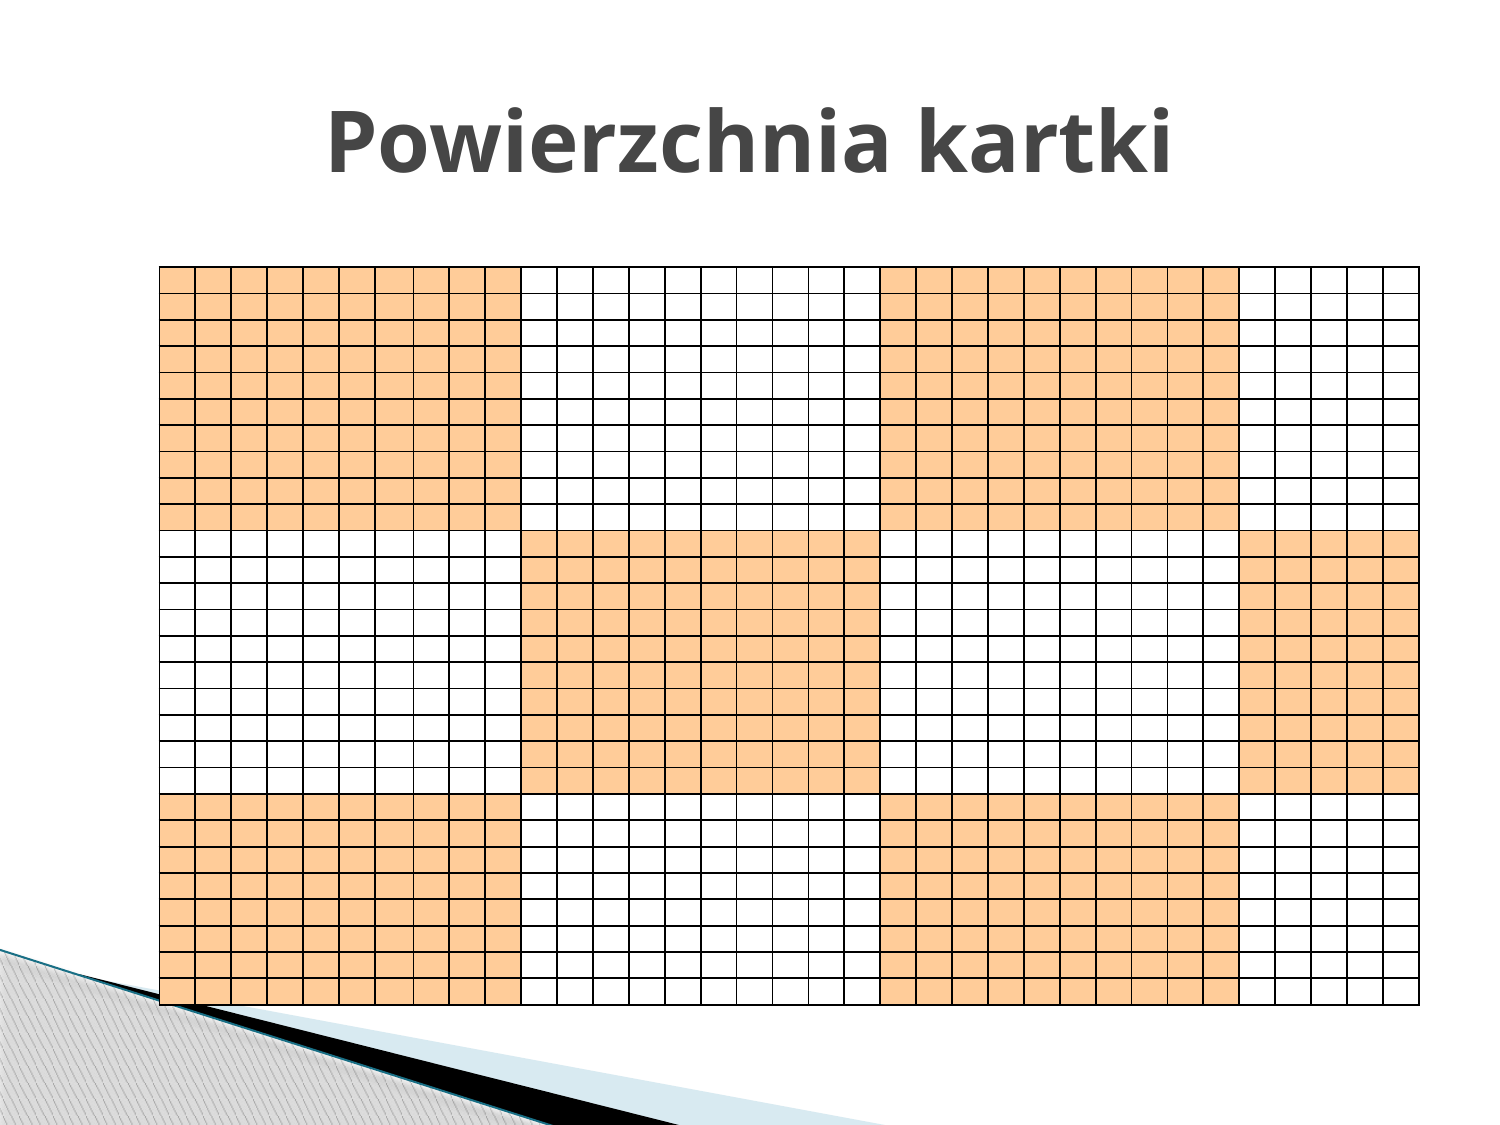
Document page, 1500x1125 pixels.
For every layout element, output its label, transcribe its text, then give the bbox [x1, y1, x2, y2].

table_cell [304, 689, 338, 714]
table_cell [558, 795, 592, 819]
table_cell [1276, 400, 1310, 424]
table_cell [666, 294, 700, 319]
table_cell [702, 294, 736, 319]
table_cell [558, 927, 592, 951]
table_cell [268, 373, 302, 398]
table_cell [1168, 531, 1202, 556]
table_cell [953, 347, 987, 372]
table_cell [558, 479, 592, 503]
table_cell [486, 848, 520, 872]
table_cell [160, 558, 194, 582]
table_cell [1097, 742, 1131, 767]
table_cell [1312, 479, 1346, 503]
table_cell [989, 531, 1023, 556]
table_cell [1204, 373, 1238, 398]
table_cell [630, 584, 664, 609]
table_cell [268, 452, 302, 477]
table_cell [953, 400, 987, 424]
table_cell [1240, 848, 1274, 872]
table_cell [1204, 979, 1238, 1004]
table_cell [989, 742, 1023, 767]
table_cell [1204, 505, 1238, 530]
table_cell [450, 321, 484, 345]
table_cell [666, 479, 700, 503]
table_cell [773, 373, 808, 398]
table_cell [196, 452, 230, 477]
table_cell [1384, 874, 1418, 898]
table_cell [989, 768, 1023, 793]
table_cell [1097, 821, 1131, 846]
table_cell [1025, 821, 1059, 846]
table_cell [1240, 689, 1274, 714]
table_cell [1168, 321, 1202, 345]
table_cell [304, 637, 338, 661]
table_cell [340, 321, 374, 345]
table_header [773, 268, 808, 293]
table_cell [666, 848, 700, 872]
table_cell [953, 479, 987, 503]
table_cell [558, 742, 592, 767]
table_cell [414, 848, 448, 872]
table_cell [1204, 610, 1238, 635]
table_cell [268, 874, 302, 898]
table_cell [702, 689, 736, 714]
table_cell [1240, 479, 1274, 503]
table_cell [522, 716, 556, 740]
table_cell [1204, 953, 1238, 977]
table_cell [1276, 900, 1310, 925]
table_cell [340, 768, 374, 793]
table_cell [1025, 900, 1059, 925]
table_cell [630, 953, 664, 977]
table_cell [486, 452, 520, 477]
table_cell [1348, 505, 1382, 530]
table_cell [268, 610, 302, 635]
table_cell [989, 637, 1023, 661]
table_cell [630, 716, 664, 740]
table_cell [953, 558, 987, 582]
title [75, 45, 1425, 233]
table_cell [232, 900, 266, 925]
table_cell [702, 663, 736, 688]
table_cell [1348, 584, 1382, 609]
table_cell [558, 848, 592, 872]
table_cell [1240, 584, 1274, 609]
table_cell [666, 953, 700, 977]
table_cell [340, 663, 374, 688]
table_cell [809, 953, 843, 977]
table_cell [881, 742, 915, 767]
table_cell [1312, 663, 1346, 688]
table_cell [989, 716, 1023, 740]
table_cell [196, 558, 230, 582]
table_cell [881, 848, 915, 872]
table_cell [340, 927, 374, 951]
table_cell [917, 821, 951, 846]
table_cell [1061, 373, 1095, 398]
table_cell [1204, 294, 1238, 319]
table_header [1240, 268, 1274, 293]
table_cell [232, 953, 266, 977]
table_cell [1276, 321, 1310, 345]
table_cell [630, 294, 664, 319]
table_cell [558, 979, 592, 1004]
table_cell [1025, 716, 1059, 740]
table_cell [737, 874, 772, 898]
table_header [1168, 268, 1202, 293]
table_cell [522, 610, 556, 635]
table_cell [1276, 927, 1310, 951]
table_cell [1204, 426, 1238, 451]
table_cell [1132, 610, 1167, 635]
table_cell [594, 663, 628, 688]
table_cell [1240, 821, 1274, 846]
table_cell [376, 795, 413, 819]
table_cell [953, 795, 987, 819]
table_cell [737, 742, 772, 767]
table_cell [702, 558, 736, 582]
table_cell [953, 874, 987, 898]
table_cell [486, 321, 520, 345]
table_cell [1312, 373, 1346, 398]
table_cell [340, 874, 374, 898]
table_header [558, 268, 592, 293]
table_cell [1025, 610, 1059, 635]
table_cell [1097, 637, 1131, 661]
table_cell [450, 584, 484, 609]
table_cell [1025, 479, 1059, 503]
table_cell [1276, 452, 1310, 477]
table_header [594, 268, 628, 293]
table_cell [809, 742, 843, 767]
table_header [666, 268, 700, 293]
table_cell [414, 584, 448, 609]
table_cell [773, 716, 808, 740]
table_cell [881, 505, 915, 530]
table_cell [1061, 400, 1095, 424]
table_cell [414, 294, 448, 319]
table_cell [522, 452, 556, 477]
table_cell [917, 637, 951, 661]
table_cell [160, 373, 194, 398]
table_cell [594, 321, 628, 345]
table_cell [630, 848, 664, 872]
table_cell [881, 795, 915, 819]
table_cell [486, 716, 520, 740]
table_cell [809, 294, 843, 319]
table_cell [1168, 400, 1202, 424]
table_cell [196, 874, 230, 898]
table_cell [486, 531, 520, 556]
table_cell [1132, 689, 1167, 714]
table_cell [486, 558, 520, 582]
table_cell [594, 505, 628, 530]
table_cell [1240, 505, 1274, 530]
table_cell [558, 610, 592, 635]
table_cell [1025, 558, 1059, 582]
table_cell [558, 689, 592, 714]
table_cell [340, 373, 374, 398]
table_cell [702, 953, 736, 977]
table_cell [737, 953, 772, 977]
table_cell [1312, 927, 1346, 951]
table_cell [845, 900, 879, 925]
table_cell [1025, 689, 1059, 714]
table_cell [737, 373, 772, 398]
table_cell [1132, 558, 1167, 582]
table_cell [486, 953, 520, 977]
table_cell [737, 663, 772, 688]
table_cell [1097, 505, 1131, 530]
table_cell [702, 742, 736, 767]
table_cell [702, 795, 736, 819]
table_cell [232, 294, 266, 319]
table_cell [304, 716, 338, 740]
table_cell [196, 400, 230, 424]
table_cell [304, 821, 338, 846]
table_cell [953, 716, 987, 740]
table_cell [953, 663, 987, 688]
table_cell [1312, 584, 1346, 609]
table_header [232, 268, 266, 293]
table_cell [737, 900, 772, 925]
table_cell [881, 900, 915, 925]
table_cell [917, 795, 951, 819]
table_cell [989, 294, 1023, 319]
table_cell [1168, 347, 1202, 372]
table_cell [376, 900, 413, 925]
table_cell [1240, 558, 1274, 582]
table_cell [196, 689, 230, 714]
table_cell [881, 689, 915, 714]
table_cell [1384, 452, 1418, 477]
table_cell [1276, 742, 1310, 767]
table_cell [1061, 795, 1095, 819]
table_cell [917, 610, 951, 635]
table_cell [1168, 742, 1202, 767]
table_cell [1348, 979, 1382, 1004]
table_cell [1132, 294, 1167, 319]
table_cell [268, 663, 302, 688]
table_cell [1276, 953, 1310, 977]
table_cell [737, 848, 772, 872]
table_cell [486, 426, 520, 451]
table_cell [1168, 979, 1202, 1004]
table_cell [1204, 900, 1238, 925]
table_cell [917, 927, 951, 951]
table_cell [666, 742, 700, 767]
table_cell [376, 452, 413, 477]
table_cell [1025, 953, 1059, 977]
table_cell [1168, 716, 1202, 740]
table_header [917, 268, 951, 293]
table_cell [1025, 505, 1059, 530]
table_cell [376, 321, 413, 345]
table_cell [1240, 742, 1274, 767]
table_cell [558, 663, 592, 688]
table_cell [450, 821, 484, 846]
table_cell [1061, 663, 1095, 688]
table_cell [522, 848, 556, 872]
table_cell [268, 716, 302, 740]
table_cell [196, 294, 230, 319]
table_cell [450, 979, 484, 1004]
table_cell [304, 321, 338, 345]
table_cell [304, 768, 338, 793]
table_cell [666, 689, 700, 714]
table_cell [450, 953, 484, 977]
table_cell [1132, 795, 1167, 819]
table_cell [486, 505, 520, 530]
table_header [376, 268, 413, 293]
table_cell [340, 558, 374, 582]
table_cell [160, 821, 194, 846]
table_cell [702, 426, 736, 451]
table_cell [1384, 558, 1418, 582]
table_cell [630, 821, 664, 846]
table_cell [340, 584, 374, 609]
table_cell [414, 979, 448, 1004]
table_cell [268, 795, 302, 819]
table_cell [773, 558, 808, 582]
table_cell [773, 663, 808, 688]
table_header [1097, 268, 1131, 293]
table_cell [845, 426, 879, 451]
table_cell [304, 531, 338, 556]
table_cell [1240, 400, 1274, 424]
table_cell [1097, 795, 1131, 819]
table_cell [160, 795, 194, 819]
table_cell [232, 874, 266, 898]
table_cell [666, 795, 700, 819]
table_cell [666, 531, 700, 556]
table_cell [268, 900, 302, 925]
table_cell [196, 848, 230, 872]
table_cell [160, 452, 194, 477]
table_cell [1097, 716, 1131, 740]
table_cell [630, 900, 664, 925]
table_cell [522, 768, 556, 793]
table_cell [196, 795, 230, 819]
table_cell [558, 294, 592, 319]
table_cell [196, 426, 230, 451]
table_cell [1025, 426, 1059, 451]
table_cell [1025, 584, 1059, 609]
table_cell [1097, 927, 1131, 951]
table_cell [989, 874, 1023, 898]
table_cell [881, 821, 915, 846]
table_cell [809, 452, 843, 477]
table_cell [917, 479, 951, 503]
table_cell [232, 716, 266, 740]
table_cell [845, 663, 879, 688]
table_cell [486, 294, 520, 319]
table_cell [160, 321, 194, 345]
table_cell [1061, 347, 1095, 372]
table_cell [773, 321, 808, 345]
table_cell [773, 610, 808, 635]
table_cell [630, 347, 664, 372]
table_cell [881, 663, 915, 688]
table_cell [666, 558, 700, 582]
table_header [196, 268, 230, 293]
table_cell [304, 584, 338, 609]
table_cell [1204, 321, 1238, 345]
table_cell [340, 848, 374, 872]
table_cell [1097, 479, 1131, 503]
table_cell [737, 716, 772, 740]
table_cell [630, 874, 664, 898]
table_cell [1312, 558, 1346, 582]
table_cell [917, 848, 951, 872]
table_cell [1204, 637, 1238, 661]
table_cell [594, 716, 628, 740]
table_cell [304, 953, 338, 977]
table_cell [989, 373, 1023, 398]
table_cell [1312, 821, 1346, 846]
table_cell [737, 426, 772, 451]
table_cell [809, 689, 843, 714]
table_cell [1168, 953, 1202, 977]
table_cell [268, 558, 302, 582]
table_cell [1061, 979, 1095, 1004]
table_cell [1276, 637, 1310, 661]
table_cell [594, 426, 628, 451]
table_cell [1384, 400, 1418, 424]
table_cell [1348, 768, 1382, 793]
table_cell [1240, 452, 1274, 477]
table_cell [809, 795, 843, 819]
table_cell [989, 979, 1023, 1004]
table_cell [160, 610, 194, 635]
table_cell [953, 742, 987, 767]
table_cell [666, 610, 700, 635]
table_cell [809, 637, 843, 661]
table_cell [376, 426, 413, 451]
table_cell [1348, 927, 1382, 951]
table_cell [702, 505, 736, 530]
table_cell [737, 400, 772, 424]
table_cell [594, 452, 628, 477]
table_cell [1384, 821, 1418, 846]
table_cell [845, 742, 879, 767]
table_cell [522, 584, 556, 609]
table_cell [1061, 584, 1095, 609]
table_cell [1132, 821, 1167, 846]
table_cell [414, 663, 448, 688]
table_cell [1061, 452, 1095, 477]
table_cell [1025, 531, 1059, 556]
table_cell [558, 505, 592, 530]
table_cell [1312, 426, 1346, 451]
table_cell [1312, 848, 1346, 872]
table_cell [450, 347, 484, 372]
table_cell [1384, 689, 1418, 714]
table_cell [376, 874, 413, 898]
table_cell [268, 584, 302, 609]
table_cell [232, 768, 266, 793]
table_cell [1168, 584, 1202, 609]
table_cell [160, 531, 194, 556]
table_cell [1132, 979, 1167, 1004]
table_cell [450, 637, 484, 661]
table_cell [773, 347, 808, 372]
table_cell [666, 874, 700, 898]
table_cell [522, 479, 556, 503]
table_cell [594, 479, 628, 503]
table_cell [1312, 742, 1346, 767]
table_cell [1168, 426, 1202, 451]
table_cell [953, 900, 987, 925]
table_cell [1204, 848, 1238, 872]
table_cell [1132, 426, 1167, 451]
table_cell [1132, 505, 1167, 530]
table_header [304, 268, 338, 293]
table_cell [1061, 426, 1095, 451]
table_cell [1348, 742, 1382, 767]
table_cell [989, 927, 1023, 951]
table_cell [522, 637, 556, 661]
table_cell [1025, 637, 1059, 661]
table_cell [953, 294, 987, 319]
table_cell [450, 900, 484, 925]
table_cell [522, 294, 556, 319]
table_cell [1132, 874, 1167, 898]
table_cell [376, 373, 413, 398]
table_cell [196, 321, 230, 345]
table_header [1312, 268, 1346, 293]
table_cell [594, 637, 628, 661]
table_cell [989, 584, 1023, 609]
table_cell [340, 900, 374, 925]
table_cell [414, 479, 448, 503]
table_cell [1384, 479, 1418, 503]
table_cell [809, 927, 843, 951]
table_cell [522, 953, 556, 977]
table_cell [376, 848, 413, 872]
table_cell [1025, 979, 1059, 1004]
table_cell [666, 400, 700, 424]
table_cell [450, 874, 484, 898]
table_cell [666, 584, 700, 609]
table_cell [917, 558, 951, 582]
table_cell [486, 610, 520, 635]
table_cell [1025, 927, 1059, 951]
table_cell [1168, 927, 1202, 951]
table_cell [304, 479, 338, 503]
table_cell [1276, 848, 1310, 872]
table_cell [989, 347, 1023, 372]
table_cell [1168, 848, 1202, 872]
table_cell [953, 637, 987, 661]
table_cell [881, 321, 915, 345]
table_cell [268, 479, 302, 503]
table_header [630, 268, 664, 293]
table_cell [1276, 768, 1310, 793]
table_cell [558, 584, 592, 609]
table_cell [1168, 663, 1202, 688]
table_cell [1240, 716, 1274, 740]
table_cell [773, 742, 808, 767]
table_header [340, 268, 374, 293]
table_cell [1097, 848, 1131, 872]
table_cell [881, 400, 915, 424]
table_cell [737, 768, 772, 793]
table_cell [558, 768, 592, 793]
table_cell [486, 821, 520, 846]
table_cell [196, 637, 230, 661]
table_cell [486, 689, 520, 714]
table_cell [1204, 716, 1238, 740]
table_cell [1384, 716, 1418, 740]
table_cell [1061, 821, 1095, 846]
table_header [737, 268, 772, 293]
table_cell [1204, 795, 1238, 819]
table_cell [953, 531, 987, 556]
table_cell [1132, 900, 1167, 925]
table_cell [666, 373, 700, 398]
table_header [953, 268, 987, 293]
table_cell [450, 294, 484, 319]
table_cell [196, 347, 230, 372]
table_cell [1240, 426, 1274, 451]
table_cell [737, 795, 772, 819]
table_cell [196, 742, 230, 767]
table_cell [486, 900, 520, 925]
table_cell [1061, 874, 1095, 898]
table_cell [414, 531, 448, 556]
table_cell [340, 294, 374, 319]
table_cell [1348, 821, 1382, 846]
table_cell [809, 716, 843, 740]
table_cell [702, 979, 736, 1004]
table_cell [522, 874, 556, 898]
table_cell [1312, 610, 1346, 635]
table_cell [376, 821, 413, 846]
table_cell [1312, 531, 1346, 556]
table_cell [773, 637, 808, 661]
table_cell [450, 426, 484, 451]
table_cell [1204, 689, 1238, 714]
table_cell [1132, 663, 1167, 688]
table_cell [917, 663, 951, 688]
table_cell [773, 400, 808, 424]
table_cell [809, 768, 843, 793]
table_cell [376, 979, 413, 1004]
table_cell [666, 637, 700, 661]
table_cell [1132, 716, 1167, 740]
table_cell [414, 426, 448, 451]
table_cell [1061, 689, 1095, 714]
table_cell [1312, 321, 1346, 345]
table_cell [630, 426, 664, 451]
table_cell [737, 821, 772, 846]
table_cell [1061, 479, 1095, 503]
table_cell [881, 927, 915, 951]
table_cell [522, 821, 556, 846]
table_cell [486, 768, 520, 793]
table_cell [737, 610, 772, 635]
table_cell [1061, 558, 1095, 582]
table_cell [1061, 900, 1095, 925]
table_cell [1168, 768, 1202, 793]
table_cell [953, 848, 987, 872]
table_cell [1025, 742, 1059, 767]
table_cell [630, 479, 664, 503]
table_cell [268, 637, 302, 661]
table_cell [414, 900, 448, 925]
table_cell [304, 979, 338, 1004]
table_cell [1204, 874, 1238, 898]
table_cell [1348, 637, 1382, 661]
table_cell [1348, 558, 1382, 582]
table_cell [1025, 848, 1059, 872]
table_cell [702, 716, 736, 740]
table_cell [594, 795, 628, 819]
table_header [702, 268, 736, 293]
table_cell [1168, 637, 1202, 661]
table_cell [558, 637, 592, 661]
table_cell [809, 610, 843, 635]
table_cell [1097, 689, 1131, 714]
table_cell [1348, 400, 1382, 424]
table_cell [1097, 531, 1131, 556]
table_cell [702, 927, 736, 951]
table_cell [809, 400, 843, 424]
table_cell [1276, 584, 1310, 609]
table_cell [450, 505, 484, 530]
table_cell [522, 426, 556, 451]
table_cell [1384, 768, 1418, 793]
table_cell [989, 848, 1023, 872]
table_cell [414, 953, 448, 977]
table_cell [1276, 874, 1310, 898]
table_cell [160, 742, 194, 767]
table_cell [881, 452, 915, 477]
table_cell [196, 584, 230, 609]
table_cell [340, 742, 374, 767]
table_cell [702, 768, 736, 793]
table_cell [522, 927, 556, 951]
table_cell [1384, 637, 1418, 661]
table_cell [450, 742, 484, 767]
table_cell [450, 848, 484, 872]
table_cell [160, 294, 194, 319]
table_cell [1276, 663, 1310, 688]
table_cell x [174, 1013, 525, 1125]
table_cell [163, 1006, 542, 1125]
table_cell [953, 505, 987, 530]
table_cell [450, 373, 484, 398]
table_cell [1061, 848, 1095, 872]
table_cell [809, 426, 843, 451]
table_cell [1097, 610, 1131, 635]
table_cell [594, 610, 628, 635]
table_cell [1348, 689, 1382, 714]
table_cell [376, 400, 413, 424]
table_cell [376, 663, 413, 688]
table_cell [1312, 689, 1346, 714]
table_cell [304, 610, 338, 635]
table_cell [1204, 742, 1238, 767]
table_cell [917, 874, 951, 898]
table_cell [773, 768, 808, 793]
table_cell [414, 400, 448, 424]
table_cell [737, 505, 772, 530]
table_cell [702, 373, 736, 398]
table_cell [1168, 610, 1202, 635]
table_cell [268, 294, 302, 319]
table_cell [845, 848, 879, 872]
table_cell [702, 452, 736, 477]
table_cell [1276, 558, 1310, 582]
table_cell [414, 610, 448, 635]
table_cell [1276, 689, 1310, 714]
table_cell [304, 400, 338, 424]
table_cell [1061, 953, 1095, 977]
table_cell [1025, 452, 1059, 477]
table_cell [450, 531, 484, 556]
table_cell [558, 321, 592, 345]
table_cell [630, 663, 664, 688]
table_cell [773, 848, 808, 872]
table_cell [232, 479, 266, 503]
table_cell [845, 821, 879, 846]
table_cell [340, 689, 374, 714]
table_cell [558, 558, 592, 582]
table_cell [1312, 637, 1346, 661]
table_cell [450, 558, 484, 582]
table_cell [1132, 637, 1167, 661]
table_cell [304, 663, 338, 688]
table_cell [558, 400, 592, 424]
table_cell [1312, 768, 1346, 793]
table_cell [160, 716, 194, 740]
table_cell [486, 637, 520, 661]
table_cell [845, 452, 879, 477]
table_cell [304, 373, 338, 398]
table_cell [594, 373, 628, 398]
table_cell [1276, 373, 1310, 398]
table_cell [594, 821, 628, 846]
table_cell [232, 742, 266, 767]
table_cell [1025, 400, 1059, 424]
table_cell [522, 663, 556, 688]
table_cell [450, 452, 484, 477]
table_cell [809, 373, 843, 398]
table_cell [773, 953, 808, 977]
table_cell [953, 584, 987, 609]
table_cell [160, 584, 194, 609]
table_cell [845, 953, 879, 977]
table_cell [486, 479, 520, 503]
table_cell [1312, 900, 1346, 925]
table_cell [1276, 294, 1310, 319]
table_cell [522, 347, 556, 372]
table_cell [989, 689, 1023, 714]
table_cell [594, 531, 628, 556]
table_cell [881, 294, 915, 319]
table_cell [1097, 321, 1131, 345]
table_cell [594, 927, 628, 951]
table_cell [232, 848, 266, 872]
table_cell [989, 505, 1023, 530]
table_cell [989, 953, 1023, 977]
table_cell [376, 505, 413, 530]
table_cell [1384, 900, 1418, 925]
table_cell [737, 927, 772, 951]
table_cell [1384, 663, 1418, 688]
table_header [1061, 268, 1095, 293]
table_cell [522, 321, 556, 345]
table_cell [845, 927, 879, 951]
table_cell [773, 927, 808, 951]
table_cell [917, 294, 951, 319]
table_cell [232, 347, 266, 372]
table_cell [666, 505, 700, 530]
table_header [809, 268, 843, 293]
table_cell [1276, 531, 1310, 556]
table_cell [702, 479, 736, 503]
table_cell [304, 795, 338, 819]
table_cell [304, 452, 338, 477]
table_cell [917, 584, 951, 609]
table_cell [1276, 426, 1310, 451]
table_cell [1240, 874, 1274, 898]
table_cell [630, 452, 664, 477]
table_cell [268, 821, 302, 846]
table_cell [160, 768, 194, 793]
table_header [1025, 268, 1059, 293]
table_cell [1097, 979, 1131, 1004]
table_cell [594, 558, 628, 582]
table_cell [1061, 531, 1095, 556]
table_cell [917, 716, 951, 740]
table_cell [809, 558, 843, 582]
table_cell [989, 452, 1023, 477]
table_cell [594, 347, 628, 372]
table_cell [1348, 373, 1382, 398]
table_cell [340, 479, 374, 503]
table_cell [1204, 768, 1238, 793]
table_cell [953, 373, 987, 398]
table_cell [414, 927, 448, 951]
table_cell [1204, 400, 1238, 424]
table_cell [1348, 874, 1382, 898]
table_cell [773, 426, 808, 451]
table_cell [160, 637, 194, 661]
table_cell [845, 321, 879, 345]
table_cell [1348, 610, 1382, 635]
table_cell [1384, 795, 1418, 819]
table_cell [1276, 479, 1310, 503]
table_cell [196, 900, 230, 925]
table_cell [1312, 347, 1346, 372]
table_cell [1312, 505, 1346, 530]
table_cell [1168, 505, 1202, 530]
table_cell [1240, 900, 1274, 925]
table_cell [160, 979, 194, 1004]
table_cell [196, 953, 230, 977]
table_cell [917, 689, 951, 714]
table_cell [1276, 821, 1310, 846]
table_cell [340, 821, 374, 846]
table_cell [268, 321, 302, 345]
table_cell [881, 584, 915, 609]
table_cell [1025, 795, 1059, 819]
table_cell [1312, 400, 1346, 424]
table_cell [594, 768, 628, 793]
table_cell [1168, 294, 1202, 319]
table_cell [340, 426, 374, 451]
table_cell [989, 400, 1023, 424]
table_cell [1097, 768, 1131, 793]
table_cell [630, 400, 664, 424]
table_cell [414, 637, 448, 661]
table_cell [1276, 610, 1310, 635]
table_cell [450, 768, 484, 793]
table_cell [1348, 663, 1382, 688]
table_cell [917, 505, 951, 530]
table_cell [232, 373, 266, 398]
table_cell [414, 795, 448, 819]
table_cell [1384, 848, 1418, 872]
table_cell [881, 979, 915, 1004]
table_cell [1097, 558, 1131, 582]
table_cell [196, 716, 230, 740]
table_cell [486, 400, 520, 424]
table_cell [1061, 610, 1095, 635]
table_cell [1348, 795, 1382, 819]
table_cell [1097, 584, 1131, 609]
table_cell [160, 874, 194, 898]
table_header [450, 268, 484, 293]
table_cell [666, 927, 700, 951]
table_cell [666, 979, 700, 1004]
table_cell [917, 531, 951, 556]
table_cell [376, 953, 413, 977]
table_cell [881, 347, 915, 372]
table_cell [881, 716, 915, 740]
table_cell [1348, 848, 1382, 872]
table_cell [845, 531, 879, 556]
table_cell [160, 848, 194, 872]
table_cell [702, 874, 736, 898]
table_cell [989, 321, 1023, 345]
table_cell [160, 900, 194, 925]
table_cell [773, 479, 808, 503]
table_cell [558, 821, 592, 846]
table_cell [1168, 900, 1202, 925]
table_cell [1168, 479, 1202, 503]
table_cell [630, 637, 664, 661]
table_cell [558, 953, 592, 977]
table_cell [809, 531, 843, 556]
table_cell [594, 742, 628, 767]
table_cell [1348, 294, 1382, 319]
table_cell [340, 452, 374, 477]
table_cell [881, 637, 915, 661]
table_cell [666, 821, 700, 846]
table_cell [594, 848, 628, 872]
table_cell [450, 663, 484, 688]
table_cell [773, 584, 808, 609]
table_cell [1097, 347, 1131, 372]
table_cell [1240, 373, 1274, 398]
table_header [1204, 268, 1238, 293]
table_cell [522, 979, 556, 1004]
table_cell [232, 426, 266, 451]
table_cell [917, 426, 951, 451]
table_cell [1348, 953, 1382, 977]
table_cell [486, 742, 520, 767]
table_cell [232, 505, 266, 530]
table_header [881, 268, 915, 293]
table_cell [414, 505, 448, 530]
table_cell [196, 479, 230, 503]
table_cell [809, 848, 843, 872]
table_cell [1132, 321, 1167, 345]
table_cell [953, 953, 987, 977]
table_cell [1204, 479, 1238, 503]
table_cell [522, 531, 556, 556]
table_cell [1312, 294, 1346, 319]
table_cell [702, 848, 736, 872]
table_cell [522, 373, 556, 398]
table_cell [1348, 452, 1382, 477]
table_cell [845, 874, 879, 898]
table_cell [1132, 531, 1167, 556]
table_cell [232, 452, 266, 477]
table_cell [1348, 426, 1382, 451]
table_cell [376, 637, 413, 661]
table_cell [1204, 531, 1238, 556]
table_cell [1384, 742, 1418, 767]
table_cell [376, 610, 413, 635]
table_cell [1348, 531, 1382, 556]
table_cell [809, 505, 843, 530]
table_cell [630, 689, 664, 714]
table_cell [304, 927, 338, 951]
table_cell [1348, 479, 1382, 503]
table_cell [196, 505, 230, 530]
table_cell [268, 768, 302, 793]
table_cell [1384, 505, 1418, 530]
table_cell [881, 558, 915, 582]
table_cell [989, 610, 1023, 635]
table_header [989, 268, 1023, 293]
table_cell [376, 294, 413, 319]
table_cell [232, 927, 266, 951]
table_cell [1276, 795, 1310, 819]
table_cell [160, 426, 194, 451]
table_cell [773, 689, 808, 714]
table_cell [450, 400, 484, 424]
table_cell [881, 426, 915, 451]
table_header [414, 268, 448, 293]
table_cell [232, 400, 266, 424]
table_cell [1276, 979, 1310, 1004]
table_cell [1025, 294, 1059, 319]
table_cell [1384, 426, 1418, 451]
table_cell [1240, 795, 1274, 819]
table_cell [1061, 505, 1095, 530]
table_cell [881, 479, 915, 503]
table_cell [845, 637, 879, 661]
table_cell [630, 558, 664, 582]
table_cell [666, 452, 700, 477]
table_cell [809, 821, 843, 846]
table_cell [1384, 610, 1418, 635]
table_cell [304, 874, 338, 898]
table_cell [702, 321, 736, 345]
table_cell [558, 531, 592, 556]
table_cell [1061, 637, 1095, 661]
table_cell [845, 505, 879, 530]
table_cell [1348, 347, 1382, 372]
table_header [1348, 268, 1382, 293]
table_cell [1384, 531, 1418, 556]
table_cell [268, 689, 302, 714]
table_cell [232, 795, 266, 819]
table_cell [376, 716, 413, 740]
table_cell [304, 426, 338, 451]
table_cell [160, 689, 194, 714]
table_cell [414, 321, 448, 345]
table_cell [1348, 321, 1382, 345]
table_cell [773, 979, 808, 1004]
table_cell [1312, 452, 1346, 477]
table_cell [522, 795, 556, 819]
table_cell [486, 927, 520, 951]
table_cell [630, 795, 664, 819]
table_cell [1061, 927, 1095, 951]
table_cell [702, 400, 736, 424]
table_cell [1097, 294, 1131, 319]
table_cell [414, 689, 448, 714]
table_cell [160, 400, 194, 424]
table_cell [881, 768, 915, 793]
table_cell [594, 953, 628, 977]
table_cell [773, 505, 808, 530]
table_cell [1097, 874, 1131, 898]
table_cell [340, 716, 374, 740]
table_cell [1025, 347, 1059, 372]
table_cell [809, 979, 843, 1004]
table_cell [1132, 479, 1167, 503]
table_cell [196, 768, 230, 793]
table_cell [1097, 373, 1131, 398]
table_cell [376, 742, 413, 767]
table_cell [737, 584, 772, 609]
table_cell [160, 479, 194, 503]
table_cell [414, 558, 448, 582]
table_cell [558, 426, 592, 451]
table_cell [737, 321, 772, 345]
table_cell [845, 768, 879, 793]
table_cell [304, 558, 338, 582]
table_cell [232, 821, 266, 846]
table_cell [196, 373, 230, 398]
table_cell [340, 347, 374, 372]
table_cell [340, 400, 374, 424]
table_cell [953, 927, 987, 951]
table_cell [522, 400, 556, 424]
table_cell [989, 795, 1023, 819]
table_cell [376, 927, 413, 951]
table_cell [917, 900, 951, 925]
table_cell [1168, 795, 1202, 819]
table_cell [1240, 531, 1274, 556]
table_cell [1132, 373, 1167, 398]
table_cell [1132, 400, 1167, 424]
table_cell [594, 584, 628, 609]
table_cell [1384, 953, 1418, 977]
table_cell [737, 347, 772, 372]
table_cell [486, 795, 520, 819]
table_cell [1061, 742, 1095, 767]
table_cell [522, 742, 556, 767]
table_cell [666, 321, 700, 345]
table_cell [917, 373, 951, 398]
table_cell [702, 900, 736, 925]
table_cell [773, 795, 808, 819]
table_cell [1097, 426, 1131, 451]
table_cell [1240, 768, 1274, 793]
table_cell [594, 294, 628, 319]
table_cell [953, 979, 987, 1004]
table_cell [953, 321, 987, 345]
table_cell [450, 716, 484, 740]
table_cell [196, 610, 230, 635]
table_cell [340, 531, 374, 556]
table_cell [1384, 373, 1418, 398]
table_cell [1132, 953, 1167, 977]
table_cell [881, 610, 915, 635]
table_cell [809, 347, 843, 372]
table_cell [737, 452, 772, 477]
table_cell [268, 979, 302, 1004]
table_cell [232, 558, 266, 582]
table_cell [1097, 900, 1131, 925]
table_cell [450, 610, 484, 635]
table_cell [845, 479, 879, 503]
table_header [1276, 268, 1310, 293]
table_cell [558, 347, 592, 372]
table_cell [1240, 294, 1274, 319]
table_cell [845, 979, 879, 1004]
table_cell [196, 821, 230, 846]
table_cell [1204, 558, 1238, 582]
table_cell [486, 663, 520, 688]
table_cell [1132, 742, 1167, 767]
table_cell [1384, 927, 1418, 951]
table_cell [1025, 321, 1059, 345]
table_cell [304, 848, 338, 872]
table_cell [196, 663, 230, 688]
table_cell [881, 531, 915, 556]
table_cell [1312, 953, 1346, 977]
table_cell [1312, 716, 1346, 740]
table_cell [666, 426, 700, 451]
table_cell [1025, 768, 1059, 793]
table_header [845, 268, 879, 293]
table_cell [594, 900, 628, 925]
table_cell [809, 663, 843, 688]
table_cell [989, 663, 1023, 688]
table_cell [702, 347, 736, 372]
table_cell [630, 927, 664, 951]
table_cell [1204, 347, 1238, 372]
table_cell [594, 400, 628, 424]
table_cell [376, 479, 413, 503]
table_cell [881, 874, 915, 898]
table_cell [1097, 953, 1131, 977]
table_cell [1312, 795, 1346, 819]
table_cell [630, 321, 664, 345]
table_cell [953, 610, 987, 635]
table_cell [737, 479, 772, 503]
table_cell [1168, 689, 1202, 714]
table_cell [1240, 610, 1274, 635]
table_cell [1312, 874, 1346, 898]
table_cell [340, 795, 374, 819]
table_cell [304, 505, 338, 530]
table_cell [486, 584, 520, 609]
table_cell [232, 531, 266, 556]
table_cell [845, 610, 879, 635]
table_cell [845, 584, 879, 609]
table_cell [953, 821, 987, 846]
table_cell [845, 347, 879, 372]
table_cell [1240, 347, 1274, 372]
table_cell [196, 531, 230, 556]
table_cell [340, 610, 374, 635]
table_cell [414, 716, 448, 740]
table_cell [917, 953, 951, 977]
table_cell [160, 663, 194, 688]
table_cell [1240, 927, 1274, 951]
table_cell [304, 347, 338, 372]
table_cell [1240, 663, 1274, 688]
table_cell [630, 373, 664, 398]
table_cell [558, 900, 592, 925]
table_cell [773, 821, 808, 846]
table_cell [702, 584, 736, 609]
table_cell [486, 979, 520, 1004]
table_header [522, 268, 556, 293]
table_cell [809, 584, 843, 609]
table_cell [594, 689, 628, 714]
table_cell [450, 795, 484, 819]
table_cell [1204, 584, 1238, 609]
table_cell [522, 900, 556, 925]
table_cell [160, 505, 194, 530]
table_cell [809, 479, 843, 503]
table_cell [522, 505, 556, 530]
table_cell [737, 979, 772, 1004]
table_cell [414, 373, 448, 398]
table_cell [1097, 452, 1131, 477]
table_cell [196, 927, 230, 951]
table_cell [232, 584, 266, 609]
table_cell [1061, 716, 1095, 740]
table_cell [809, 321, 843, 345]
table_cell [773, 900, 808, 925]
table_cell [1204, 821, 1238, 846]
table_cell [881, 373, 915, 398]
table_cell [232, 663, 266, 688]
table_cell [630, 610, 664, 635]
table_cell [232, 979, 266, 1004]
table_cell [414, 768, 448, 793]
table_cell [917, 321, 951, 345]
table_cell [989, 821, 1023, 846]
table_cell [1132, 452, 1167, 477]
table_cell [522, 558, 556, 582]
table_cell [232, 689, 266, 714]
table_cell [630, 505, 664, 530]
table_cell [630, 768, 664, 793]
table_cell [1384, 979, 1418, 1004]
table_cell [376, 584, 413, 609]
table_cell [232, 637, 266, 661]
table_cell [989, 900, 1023, 925]
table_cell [414, 347, 448, 372]
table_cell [845, 373, 879, 398]
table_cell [268, 347, 302, 372]
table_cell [1384, 321, 1418, 345]
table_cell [1168, 373, 1202, 398]
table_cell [268, 848, 302, 872]
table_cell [845, 400, 879, 424]
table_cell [917, 400, 951, 424]
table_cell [630, 979, 664, 1004]
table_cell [450, 479, 484, 503]
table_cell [989, 426, 1023, 451]
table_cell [594, 874, 628, 898]
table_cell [1168, 821, 1202, 846]
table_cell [1276, 347, 1310, 372]
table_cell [1384, 584, 1418, 609]
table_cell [1240, 321, 1274, 345]
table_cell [845, 294, 879, 319]
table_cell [1276, 505, 1310, 530]
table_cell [1132, 848, 1167, 872]
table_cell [737, 558, 772, 582]
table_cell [666, 768, 700, 793]
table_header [1384, 268, 1418, 293]
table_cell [268, 400, 302, 424]
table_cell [304, 742, 338, 767]
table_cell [1025, 373, 1059, 398]
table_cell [268, 927, 302, 951]
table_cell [1132, 927, 1167, 951]
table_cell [160, 347, 194, 372]
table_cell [666, 900, 700, 925]
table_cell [232, 610, 266, 635]
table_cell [1348, 716, 1382, 740]
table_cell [737, 689, 772, 714]
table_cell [376, 531, 413, 556]
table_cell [376, 689, 413, 714]
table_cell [773, 531, 808, 556]
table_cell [1204, 927, 1238, 951]
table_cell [773, 874, 808, 898]
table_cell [1097, 663, 1131, 688]
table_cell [1061, 768, 1095, 793]
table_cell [1384, 347, 1418, 372]
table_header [268, 268, 302, 293]
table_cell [414, 821, 448, 846]
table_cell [881, 953, 915, 977]
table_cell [304, 900, 338, 925]
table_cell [160, 927, 194, 951]
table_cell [1168, 874, 1202, 898]
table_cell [1384, 294, 1418, 319]
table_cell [486, 347, 520, 372]
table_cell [666, 716, 700, 740]
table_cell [1204, 452, 1238, 477]
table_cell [196, 979, 230, 1004]
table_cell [737, 294, 772, 319]
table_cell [773, 452, 808, 477]
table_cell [1097, 400, 1131, 424]
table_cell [666, 663, 700, 688]
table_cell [953, 689, 987, 714]
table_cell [989, 479, 1023, 503]
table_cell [340, 637, 374, 661]
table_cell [630, 742, 664, 767]
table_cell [809, 874, 843, 898]
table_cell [268, 953, 302, 977]
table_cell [917, 452, 951, 477]
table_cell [953, 426, 987, 451]
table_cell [558, 452, 592, 477]
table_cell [917, 768, 951, 793]
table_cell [1240, 979, 1274, 1004]
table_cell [809, 900, 843, 925]
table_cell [376, 558, 413, 582]
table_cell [1168, 558, 1202, 582]
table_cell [340, 505, 374, 530]
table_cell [1312, 979, 1346, 1004]
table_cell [232, 321, 266, 345]
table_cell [1168, 452, 1202, 477]
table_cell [737, 637, 772, 661]
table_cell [340, 953, 374, 977]
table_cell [594, 979, 628, 1004]
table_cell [845, 716, 879, 740]
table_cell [1240, 953, 1274, 977]
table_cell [1132, 347, 1167, 372]
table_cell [1276, 716, 1310, 740]
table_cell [558, 373, 592, 398]
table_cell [702, 531, 736, 556]
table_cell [917, 347, 951, 372]
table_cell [558, 716, 592, 740]
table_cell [702, 610, 736, 635]
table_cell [450, 927, 484, 951]
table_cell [1025, 663, 1059, 688]
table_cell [1132, 584, 1167, 609]
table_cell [917, 742, 951, 767]
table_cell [1204, 663, 1238, 688]
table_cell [917, 979, 951, 1004]
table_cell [737, 531, 772, 556]
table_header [486, 268, 520, 293]
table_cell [773, 294, 808, 319]
table_cell [0, 953, 159, 1005]
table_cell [340, 979, 374, 1004]
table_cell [268, 531, 302, 556]
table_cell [702, 637, 736, 661]
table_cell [1132, 768, 1167, 793]
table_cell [268, 426, 302, 451]
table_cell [522, 689, 556, 714]
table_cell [268, 505, 302, 530]
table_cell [414, 452, 448, 477]
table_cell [630, 531, 664, 556]
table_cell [376, 347, 413, 372]
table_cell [845, 689, 879, 714]
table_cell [953, 768, 987, 793]
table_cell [414, 742, 448, 767]
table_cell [450, 689, 484, 714]
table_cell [414, 874, 448, 898]
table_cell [268, 742, 302, 767]
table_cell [1061, 321, 1095, 345]
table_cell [376, 768, 413, 793]
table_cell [953, 452, 987, 477]
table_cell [486, 874, 520, 898]
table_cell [1348, 900, 1382, 925]
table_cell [558, 874, 592, 898]
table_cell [1061, 294, 1095, 319]
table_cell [845, 795, 879, 819]
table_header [160, 268, 194, 293]
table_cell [1240, 637, 1274, 661]
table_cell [989, 558, 1023, 582]
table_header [1132, 268, 1167, 293]
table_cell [702, 821, 736, 846]
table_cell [666, 347, 700, 372]
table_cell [1025, 874, 1059, 898]
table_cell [486, 373, 520, 398]
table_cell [160, 953, 194, 977]
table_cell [845, 558, 879, 582]
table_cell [304, 294, 338, 319]
